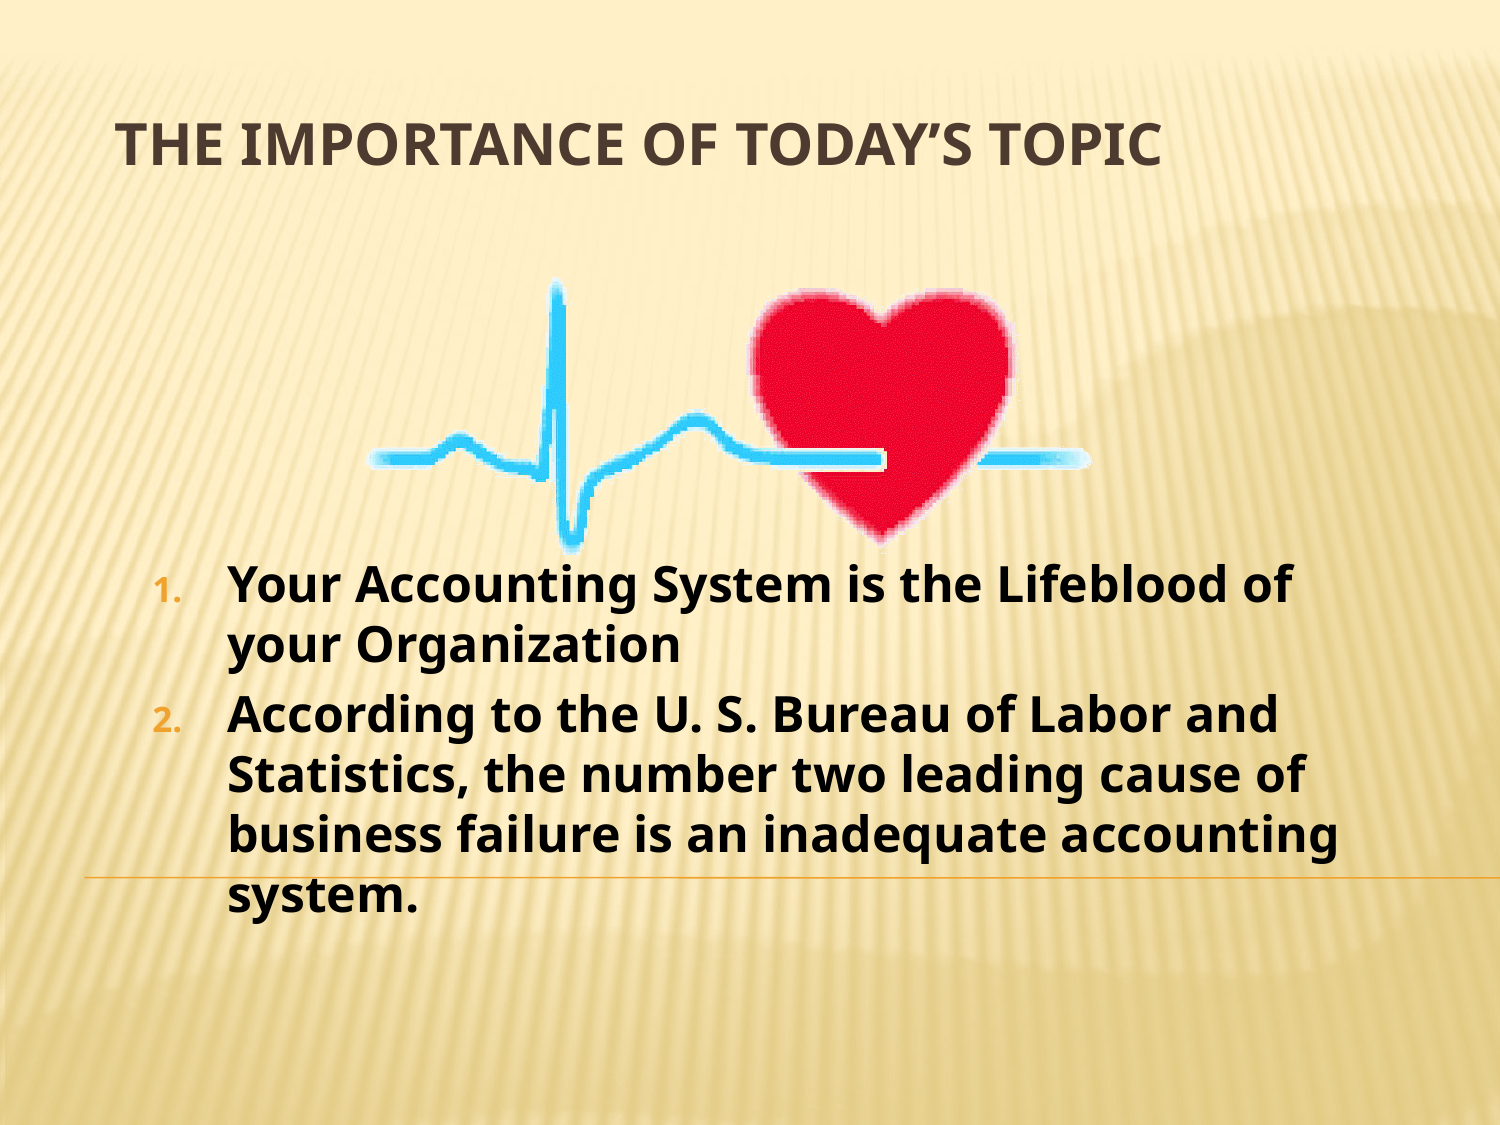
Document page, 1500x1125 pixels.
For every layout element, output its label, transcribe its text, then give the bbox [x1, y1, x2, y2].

subtitle Your Accounting System is the Lifeblood of your Organization According to the U. S. Bureau of Labor and Statistics, the number two leading cause of business failure is an inadequate accounting system. [137, 350, 1388, 1000]
title The Importance of Today’s Topic [99, 99, 1375, 263]
picture [362, 274, 1136, 555]
